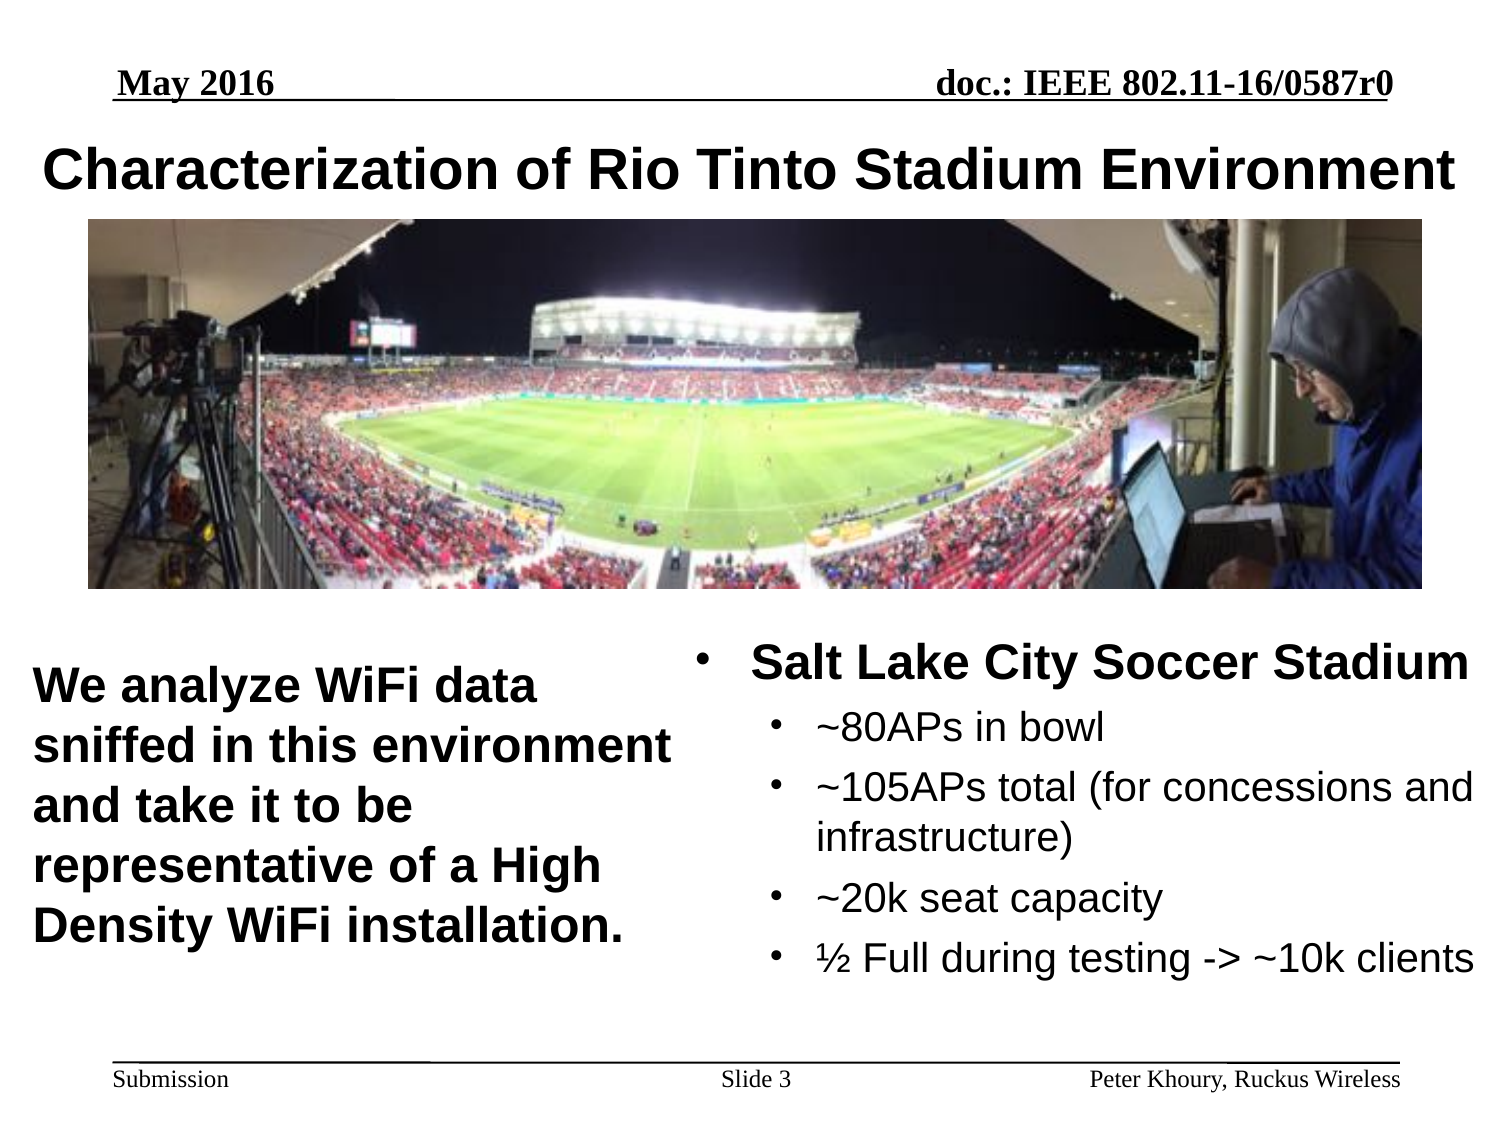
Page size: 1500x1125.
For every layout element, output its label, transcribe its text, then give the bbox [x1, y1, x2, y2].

picture [88, 219, 1423, 589]
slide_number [116, 58, 507, 104]
title Characterization of Rio Tinto Stadium Environment [0, 111, 1500, 221]
footer Peter Khoury, Ruckus Wireless [1031, 1061, 1402, 1093]
text_box We analyze WiFi data sniffed in this environment and take it to be representative of a High Density WiFi installation. [17, 645, 691, 1047]
list Salt Lake City Soccer Stadium ~80APs in bowl ~105APs total (for concessions and infrastructure) ~20k seat capacity ½ Full during testing -> ~10k clients [678, 621, 1495, 1024]
slide_number Slide 3 [712, 1061, 800, 1123]
